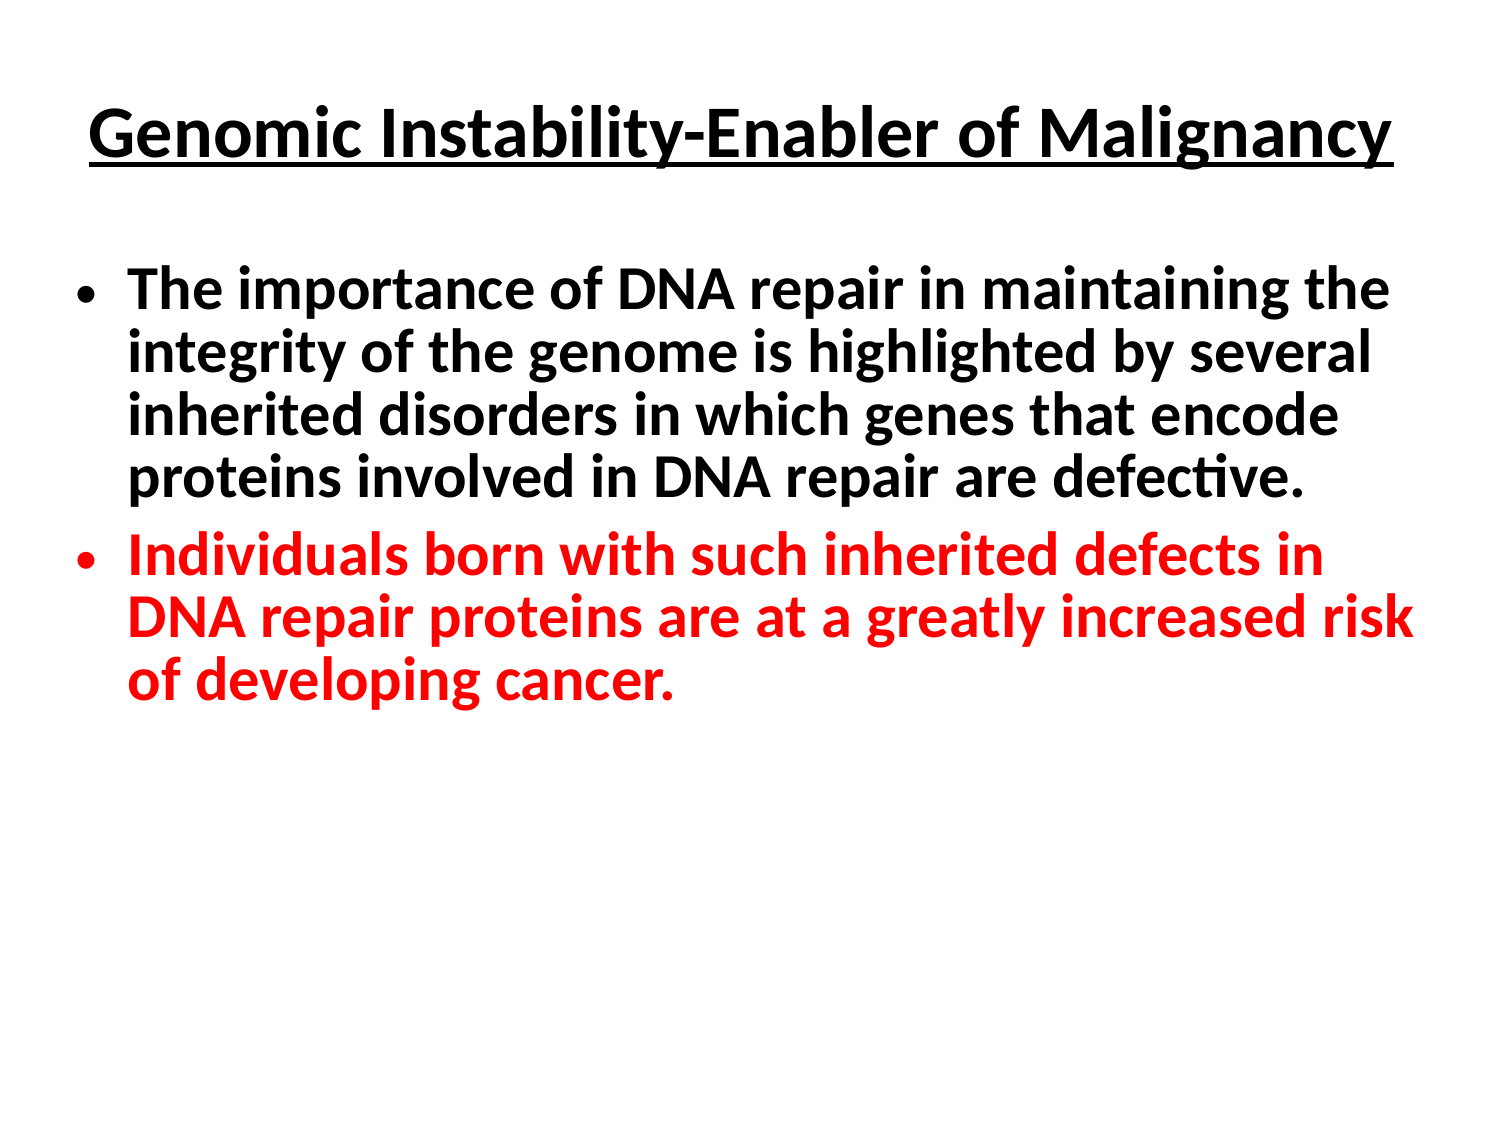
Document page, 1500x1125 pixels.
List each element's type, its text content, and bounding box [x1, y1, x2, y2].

title Genomic Instability-Enabler of Malignancy [75, 45, 1425, 233]
list The importance of DNA repair in maintaining the integrity of the genome is highlighted by several inherited disorders in which genes that encode proteins involved in DNA repair are defective. Individuals born with such inherited defects in DNA repair proteins are at a greatly increased risk of developing cancer. [75, 262, 1425, 1005]
